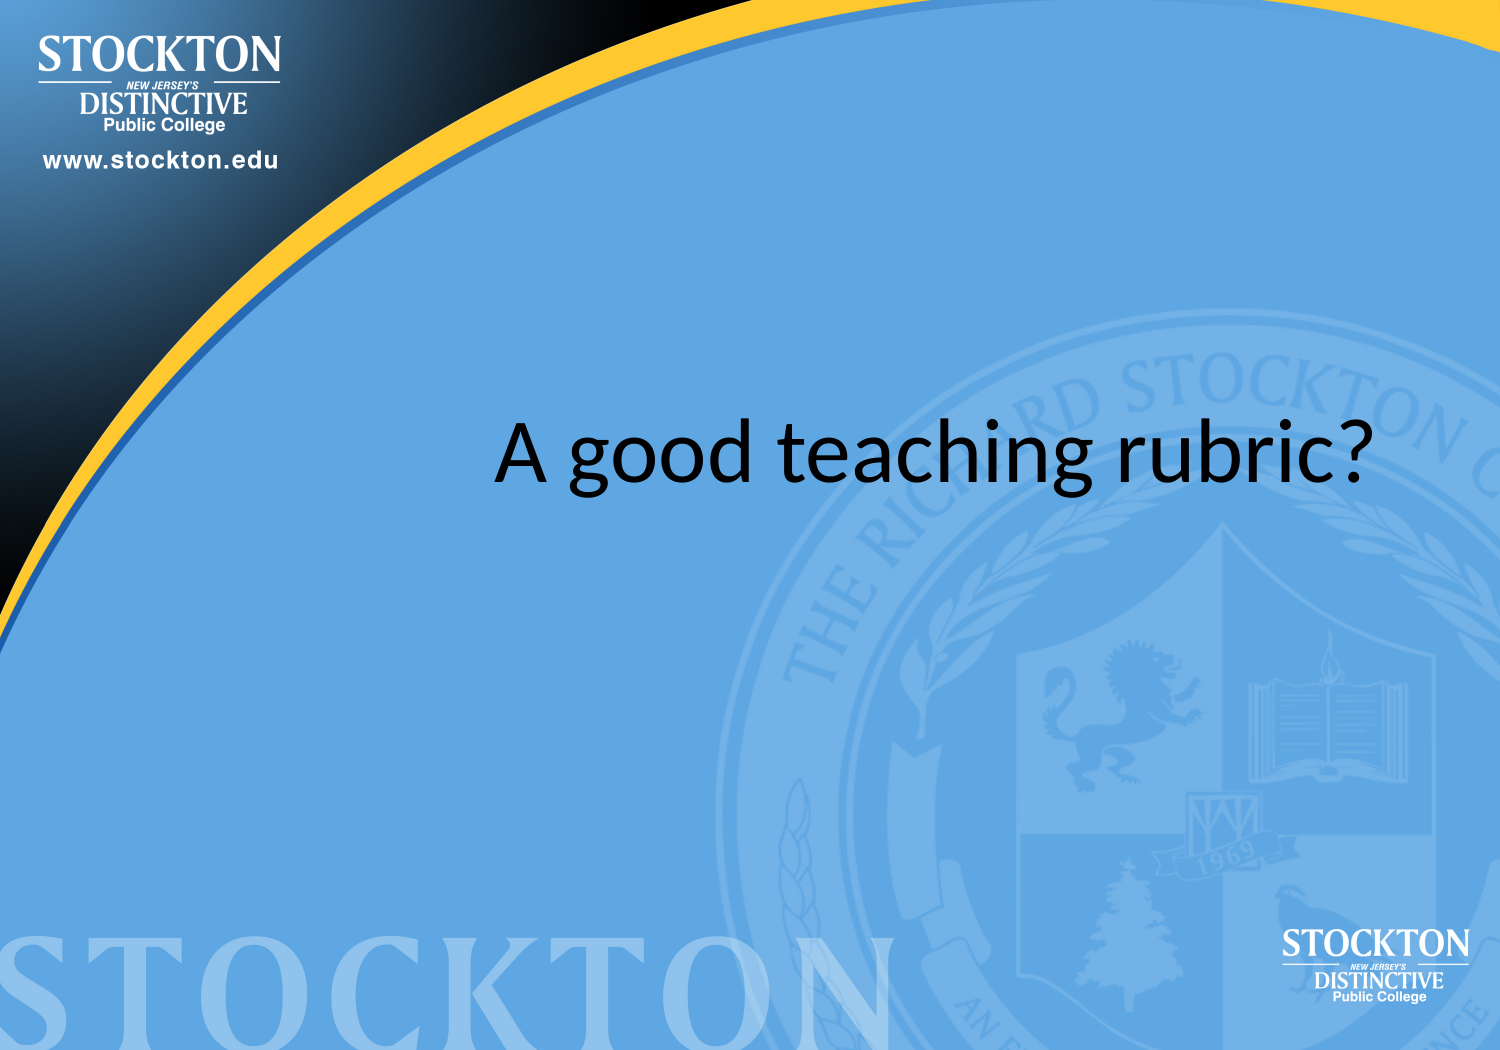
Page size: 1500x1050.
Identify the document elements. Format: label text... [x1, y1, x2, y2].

text_box A good teaching rubric? [479, 383, 1395, 508]
picture [0, 0, 1500, 1050]
